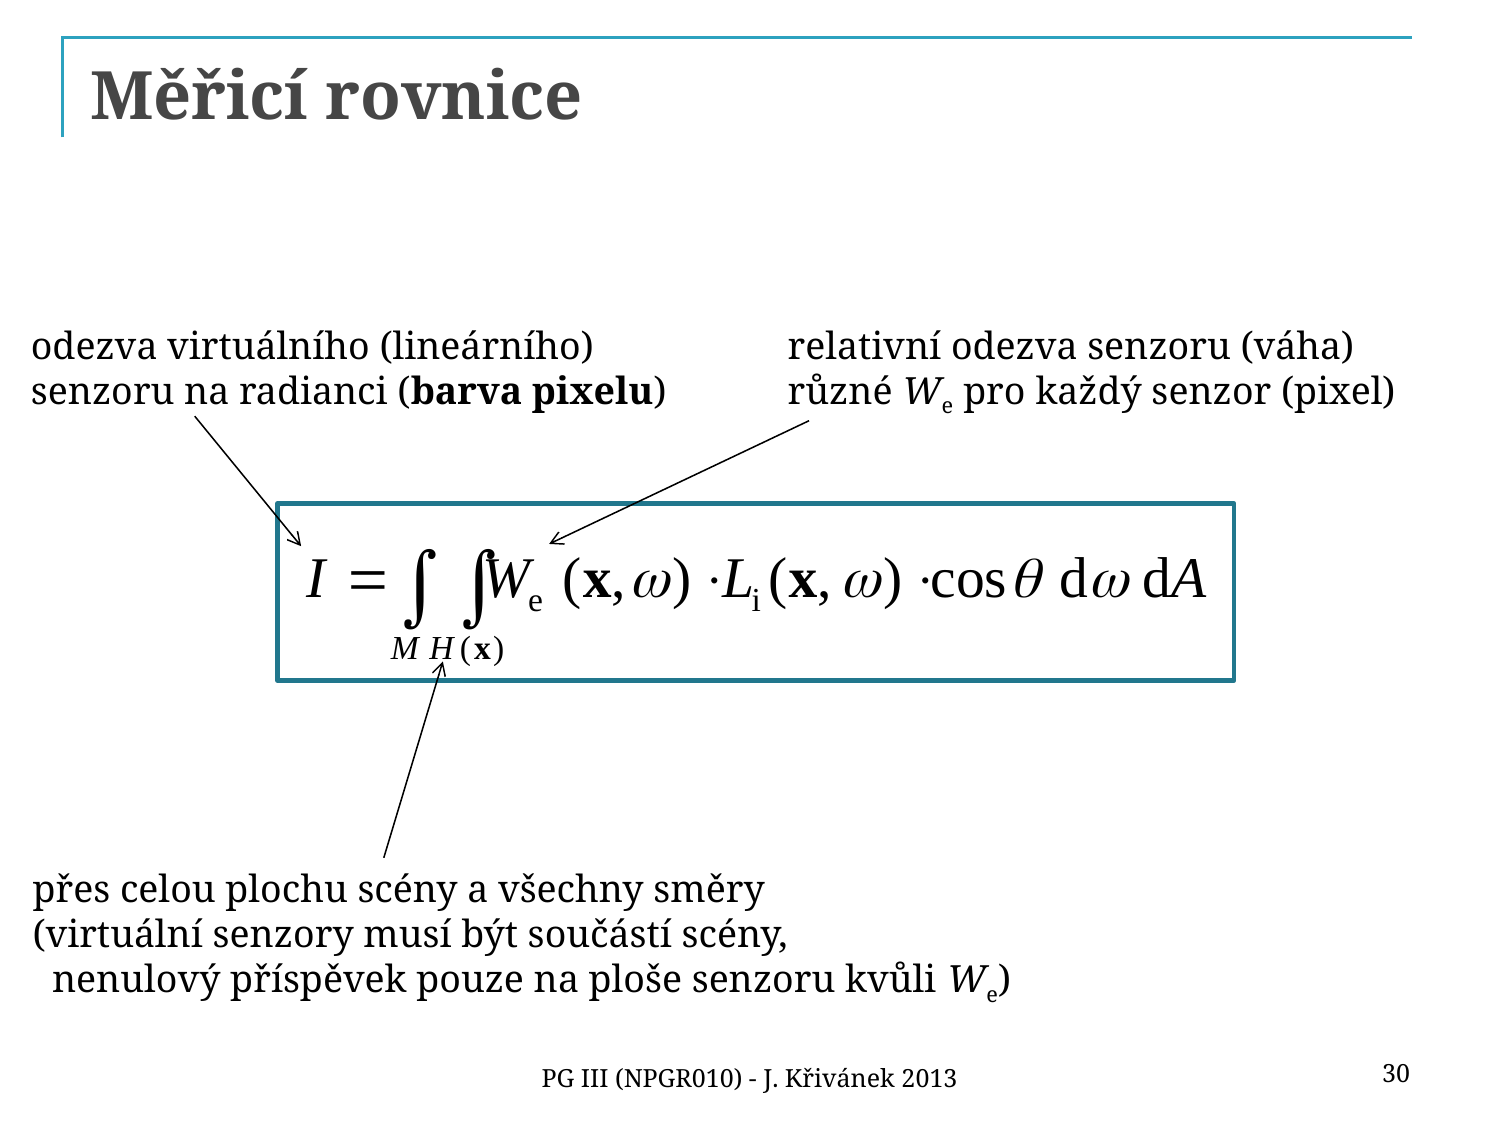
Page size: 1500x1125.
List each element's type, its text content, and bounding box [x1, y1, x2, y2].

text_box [295, 491, 1217, 679]
footer PG III (NPGR010) - J. Křivánek 2013 [512, 1024, 988, 1101]
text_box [383, 661, 444, 859]
text_box odezva virtuálního (lineárního) senzoru na radianci (barva pixelu) [16, 314, 682, 420]
text_box [1220, 501, 1236, 683]
slide_number 30 [1074, 1023, 1426, 1100]
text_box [548, 420, 810, 545]
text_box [194, 415, 302, 547]
text_box [275, 554, 291, 683]
title Měřicí rovnice [74, 45, 1426, 233]
text_box relativní odezva senzoru (váha) různé We pro každý senzor (pixel) [772, 314, 1412, 426]
text_box přes celou plochu scény a všechny směry (virtuální senzory musí být součástí scény, nenulový příspěvek pouze na ploše senzoru kvůli We) [17, 857, 1026, 1014]
